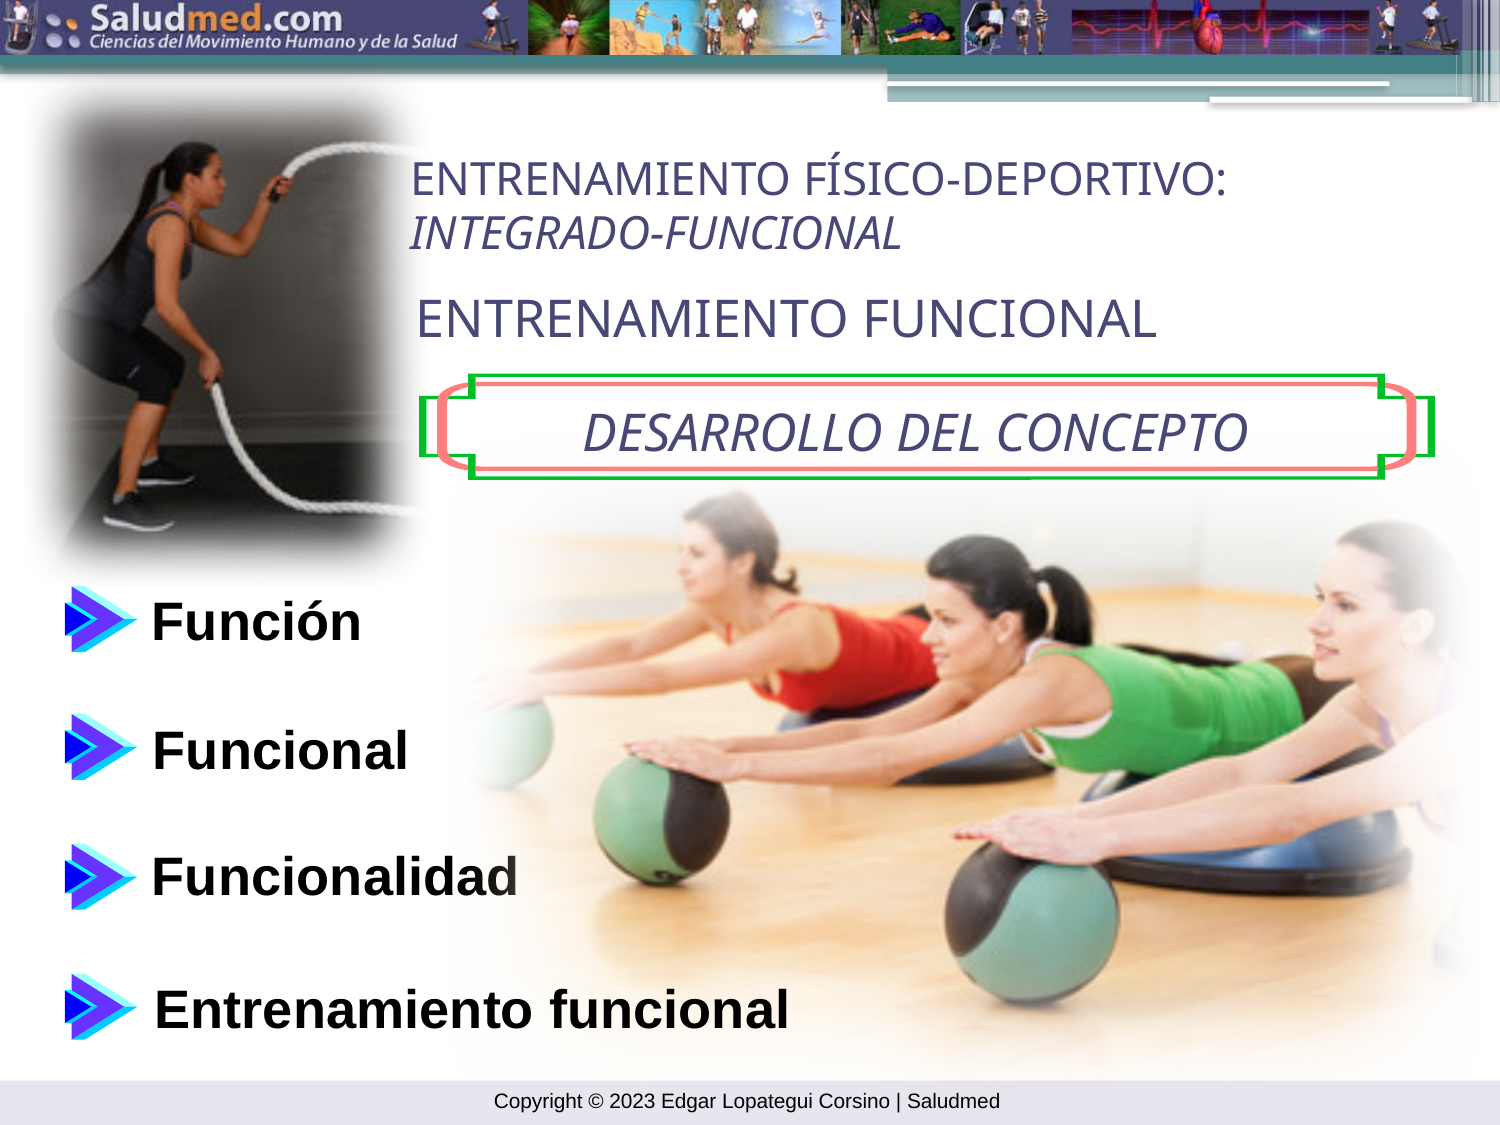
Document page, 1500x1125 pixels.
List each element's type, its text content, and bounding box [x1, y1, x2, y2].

picture [17, 60, 1483, 1118]
text_box ENTRENAMIENTO FUNCIONAL [438, 280, 1394, 352]
picture [64, 973, 138, 1040]
picture [64, 713, 138, 781]
text_box Entrenamiento funcional [141, 979, 441, 1046]
picture [64, 843, 138, 910]
text_box Función [140, 586, 441, 660]
text_box ENTRENAMIENTO FÍSICO-DEPORTIVO: INTEGRADO-FUNCIONAL [438, 127, 1429, 281]
picture [0, 0, 1460, 55]
text_box Funcional [140, 720, 425, 788]
text_box Funcionalidad [142, 846, 441, 914]
